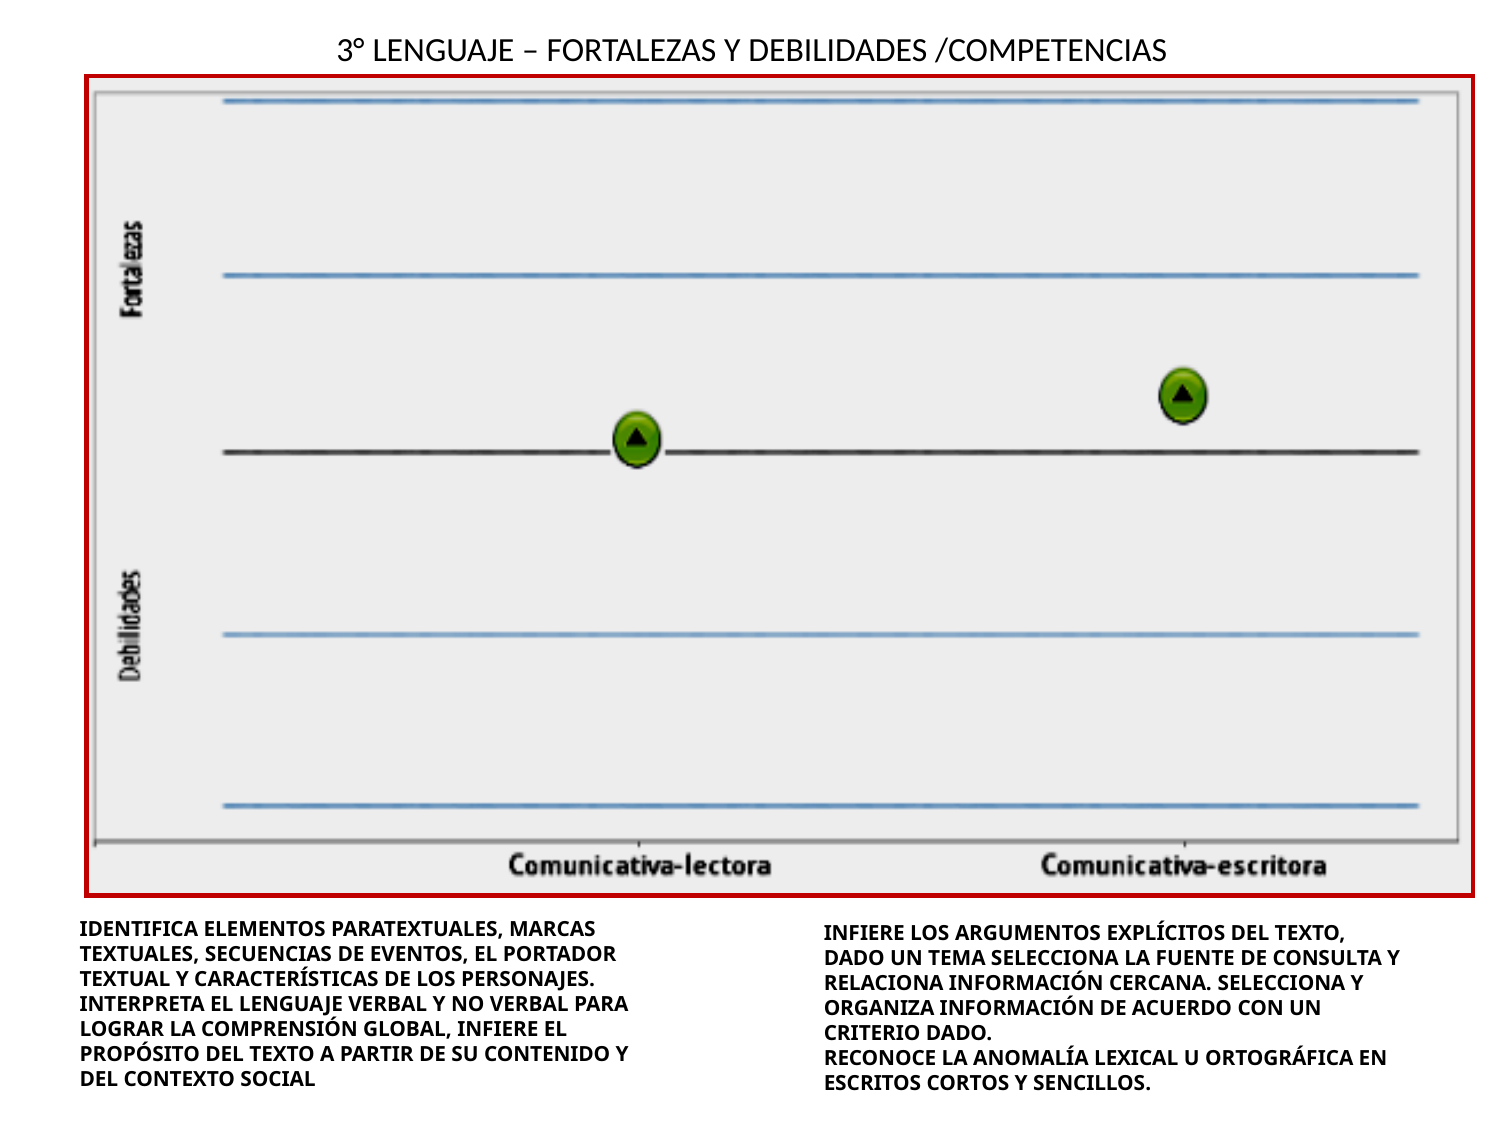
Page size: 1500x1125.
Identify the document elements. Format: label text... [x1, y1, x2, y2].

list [88, 77, 1471, 894]
text_box INFIERE LOS ARGUMENTOS EXPLÍCITOS DEL TEXTO, DADO UN TEMA SELECCIONA LA FUENTE DE CONSULTA Y RELACIONA INFORMACIÓN CERCANA. SELECCIONA Y ORGANIZA INFORMACIÓN DE ACUERDO CON UN CRITERIO DADO. RECONOCE LA ANOMALÍA LEXICAL U ORTOGRÁFICA EN ESCRITOS CORTOS Y SENCILLOS. [809, 912, 1424, 1125]
text_box IDENTIFICA ELEMENTOS PARATEXTUALES, MARCAS TEXTUALES, SECUENCIAS DE EVENTOS, EL PORTADOR TEXTUAL Y CARACTERÍSTICAS DE LOS PERSONAJES. INTERPRETA EL LENGUAJE VERBAL Y NO VERBAL PARA LOGRAR LA COMPRENSIÓN GLOBAL, INFIERE EL PROPÓSITO DEL TEXTO A PARTIR DE SU CONTENIDO Y DEL CONTEXTO SOCIAL [64, 907, 680, 1098]
title 3° LENGUAJE – FORTALEZAS Y DEBILIDADES /COMPETENCIAS [76, 19, 1427, 76]
